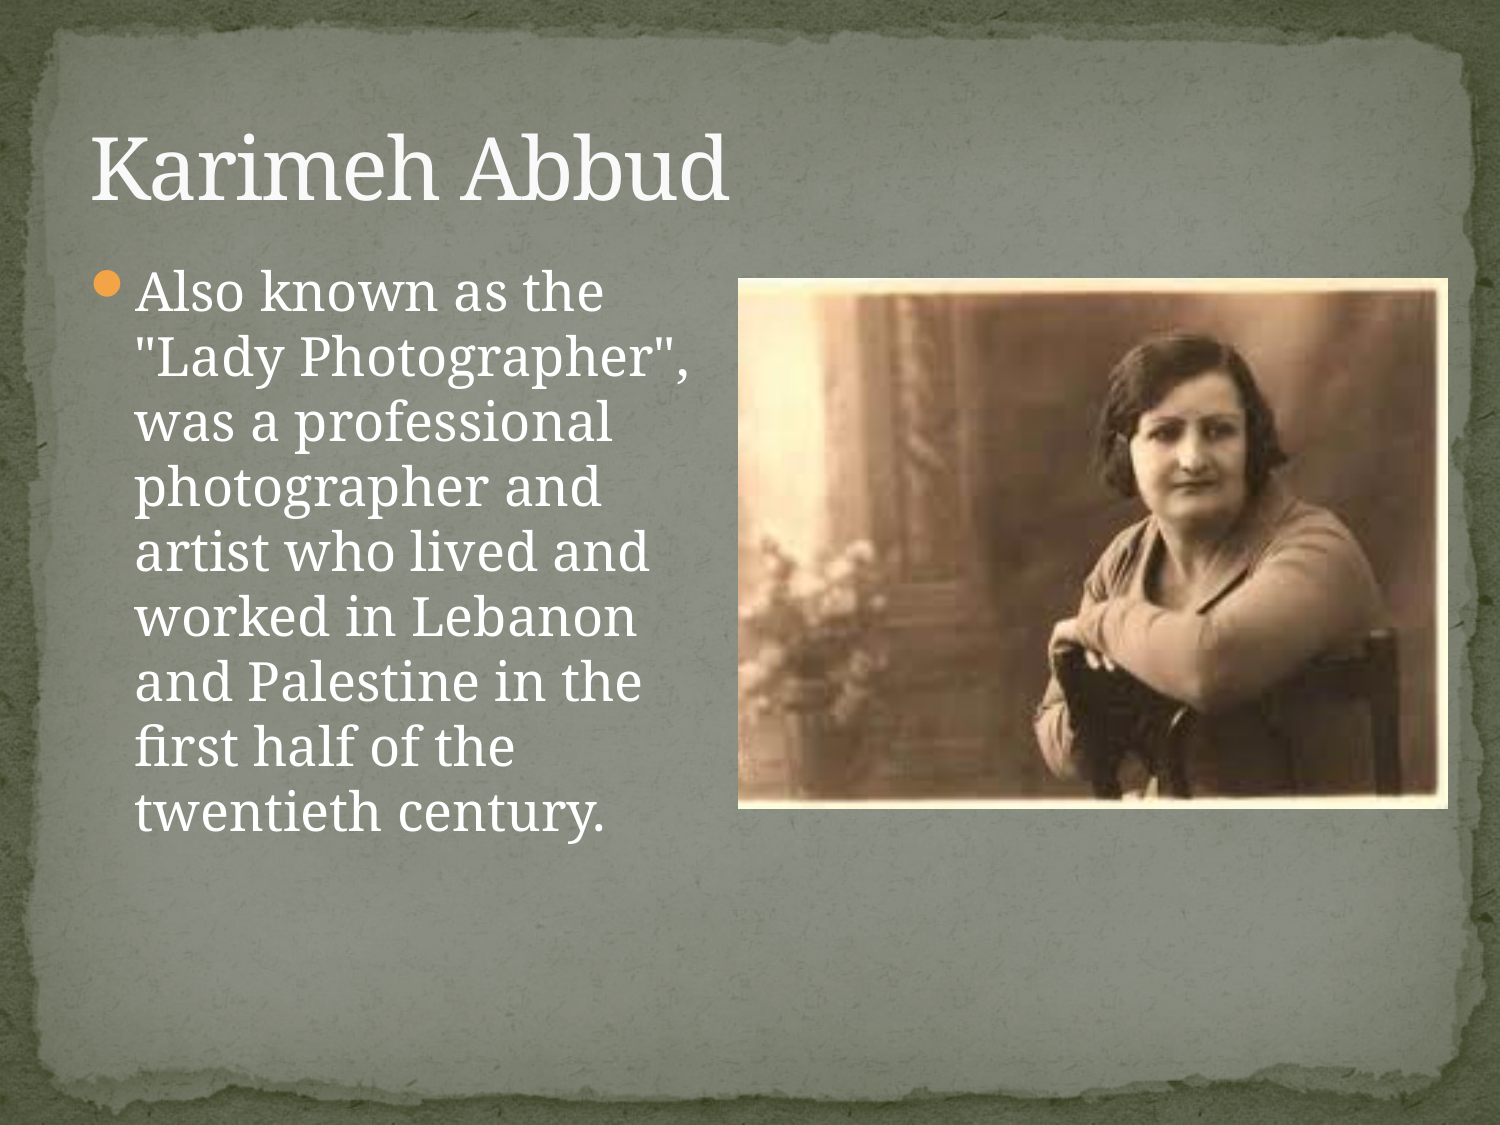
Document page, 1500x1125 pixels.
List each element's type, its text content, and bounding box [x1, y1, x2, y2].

list Also known as the "Lady Photographer", was a professional photographer and artist who lived and worked in Lebanon and Palestine in the first half of the twentieth century. [75, 249, 741, 1000]
picture [738, 278, 1448, 809]
title Karimeh Abbud [74, 24, 1425, 225]
